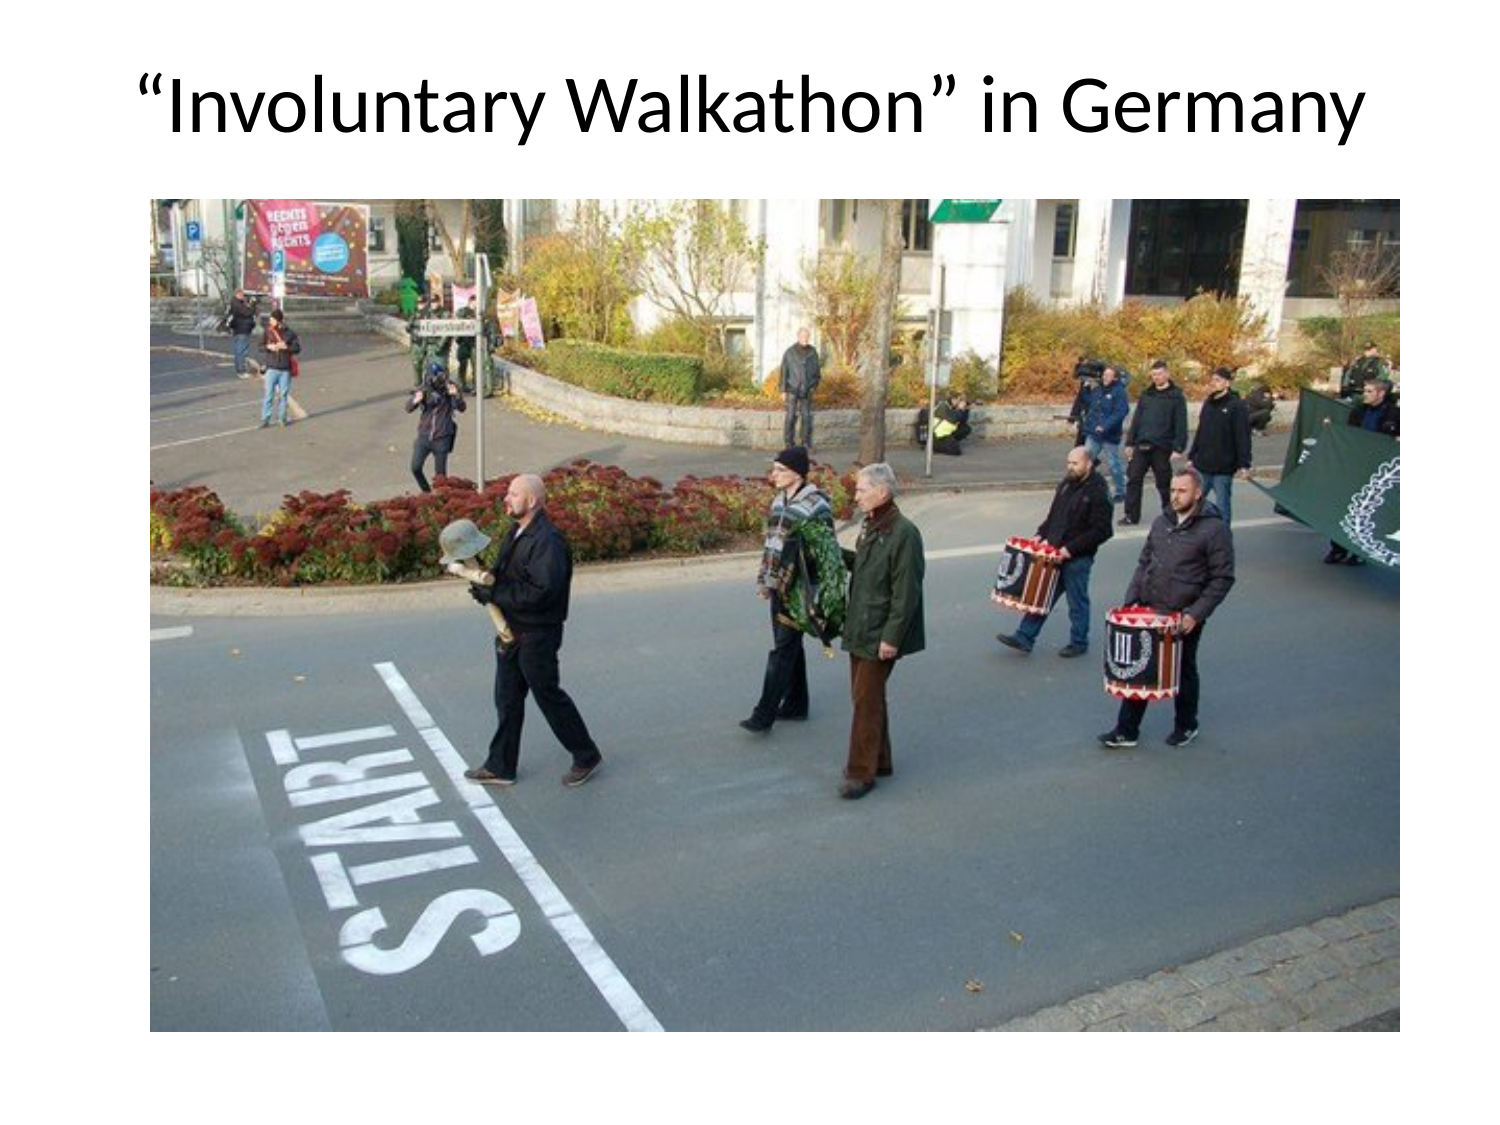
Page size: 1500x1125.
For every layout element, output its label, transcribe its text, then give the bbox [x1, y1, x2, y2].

title “Involuntary Walkathon” in Germany [75, 5, 1425, 194]
picture [149, 199, 1401, 1032]
